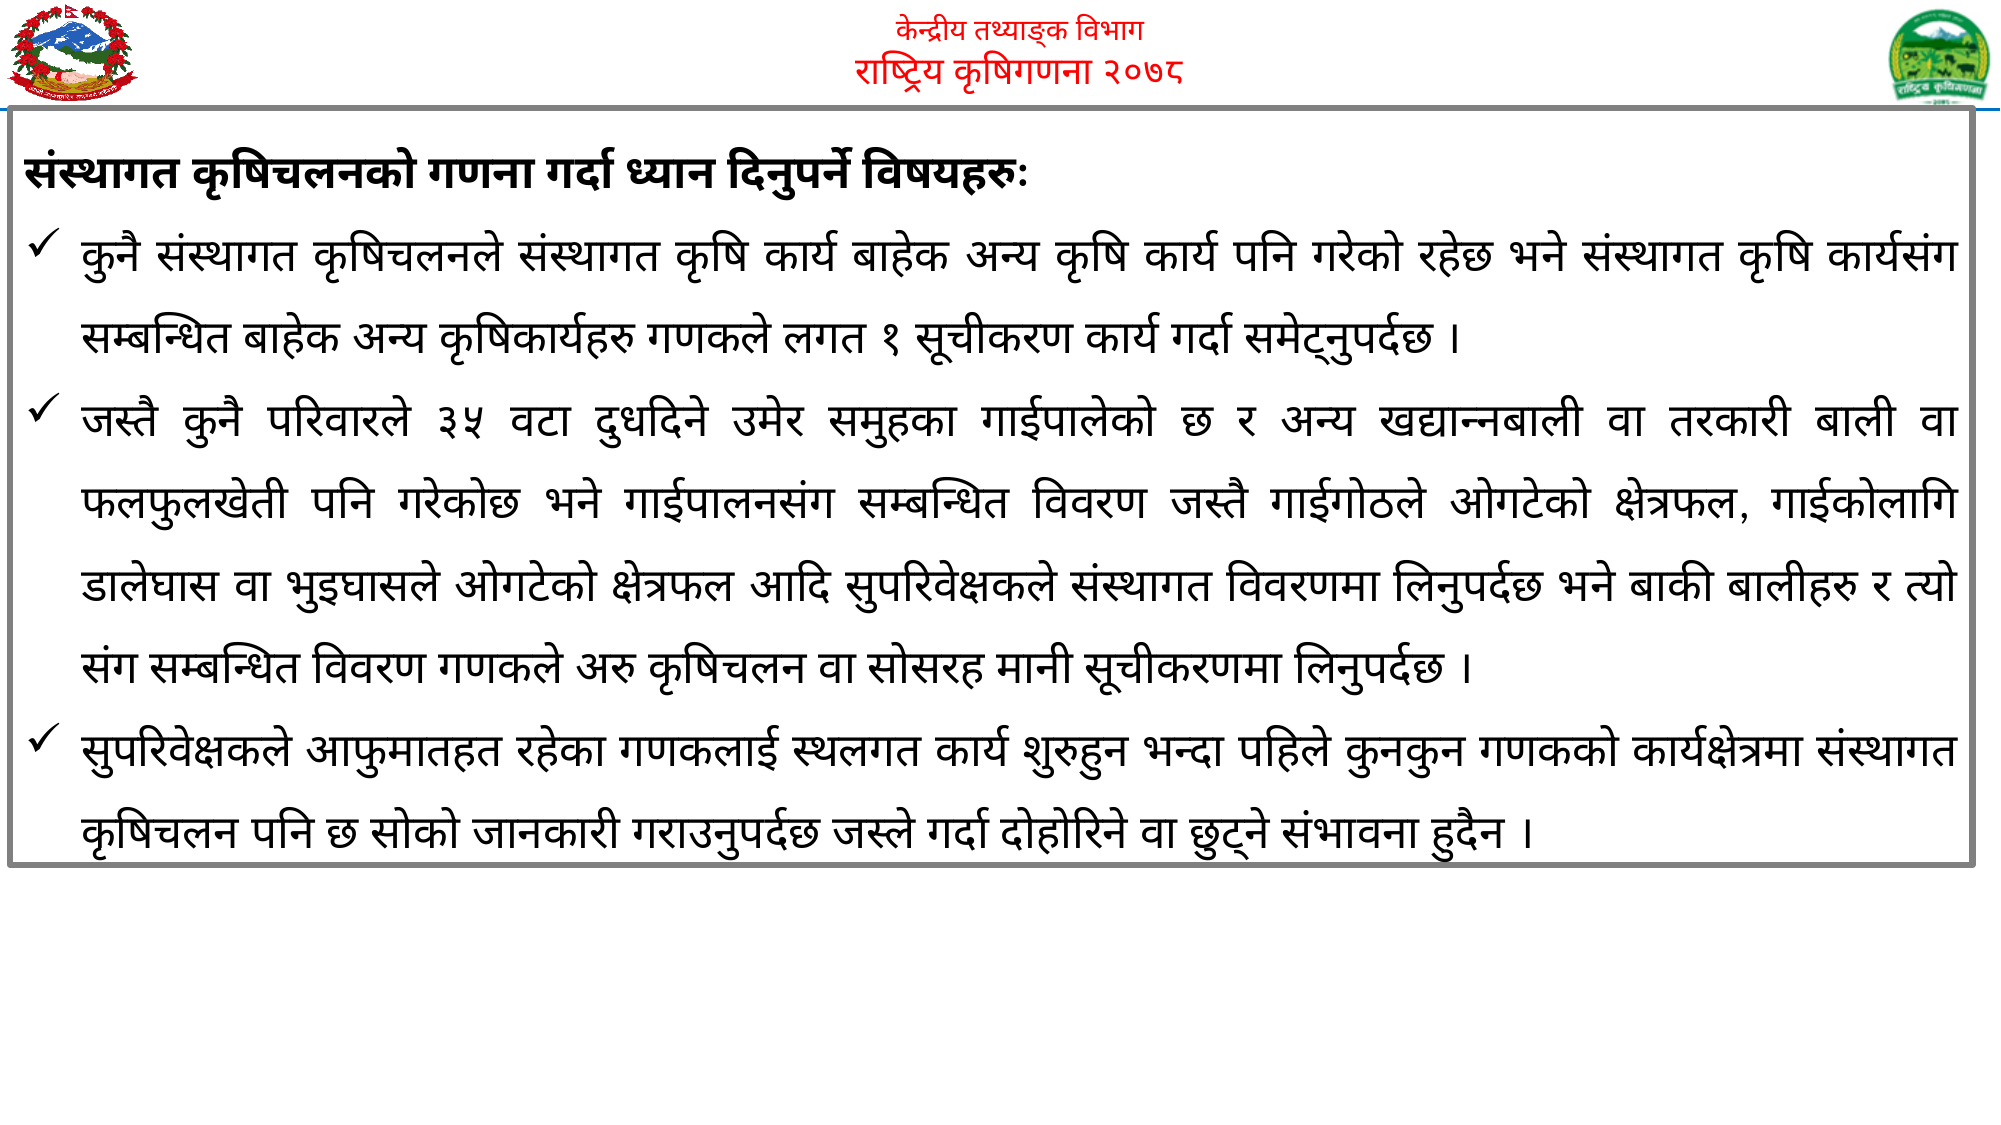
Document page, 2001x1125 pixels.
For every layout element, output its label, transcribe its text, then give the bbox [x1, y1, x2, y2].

picture [7, 4, 138, 101]
picture [1887, 4, 1993, 108]
text_box संस्थागत कृषिचलनको गणना गर्दा ध्यान दिनुपर्ने विषयहरुः कुनै संस्थागत कृषिचलनले संस्थागत कृषि कार्य बाहेक अन्य कृषि कार्य पनि गरेको रहेछ भने संस्थागत कृषि कार्यसंग सम्बन्धित बाहेक अन्य कृषिकार्यहरु गणकले लगत १ सूचीकरण कार्य गर्दा समेट्नुपर्दछ । जस्तै कुनै परिवारले ३५ वटा दुधदिने उमेर समुहका गाईपालेको छ र अन्य खद्यान्नबाली वा तरकारी बाली वा फलफुलखेती पनि गरेकोछ भने गाईपालनसंग सम्बन्धित विवरण जस्तै गाईगोठले ओगटेको क्षेत्रफल, गाईकोलागि डालेघास वा भुइघासले ओगटेको क्षेत्रफल आदि सुपरिवेक्षकले संस्थागत विवरणमा लिनुपर्दछ भने बाकी बालीहरु र त्यो संग सम्बन्धित विवरण गणकले अरु कृषिचलन वा सोसरह मानी सूचीकरणमा लिनुपर्दछ । सुपरिवेक्षकले आफुमातहत रहेका गणकलाई स्थलगत कार्य शुरुहुन भन्दा पहिले कुनकुन गणकको कार्यक्षेत्रमा संस्थागत कृषिचलन पनि छ सोको जानकारी गराउनुपर्दछ जस्ले गर्दा दोहोरिने वा छुट्ने संभावना हुदैन । [10, 108, 1973, 865]
